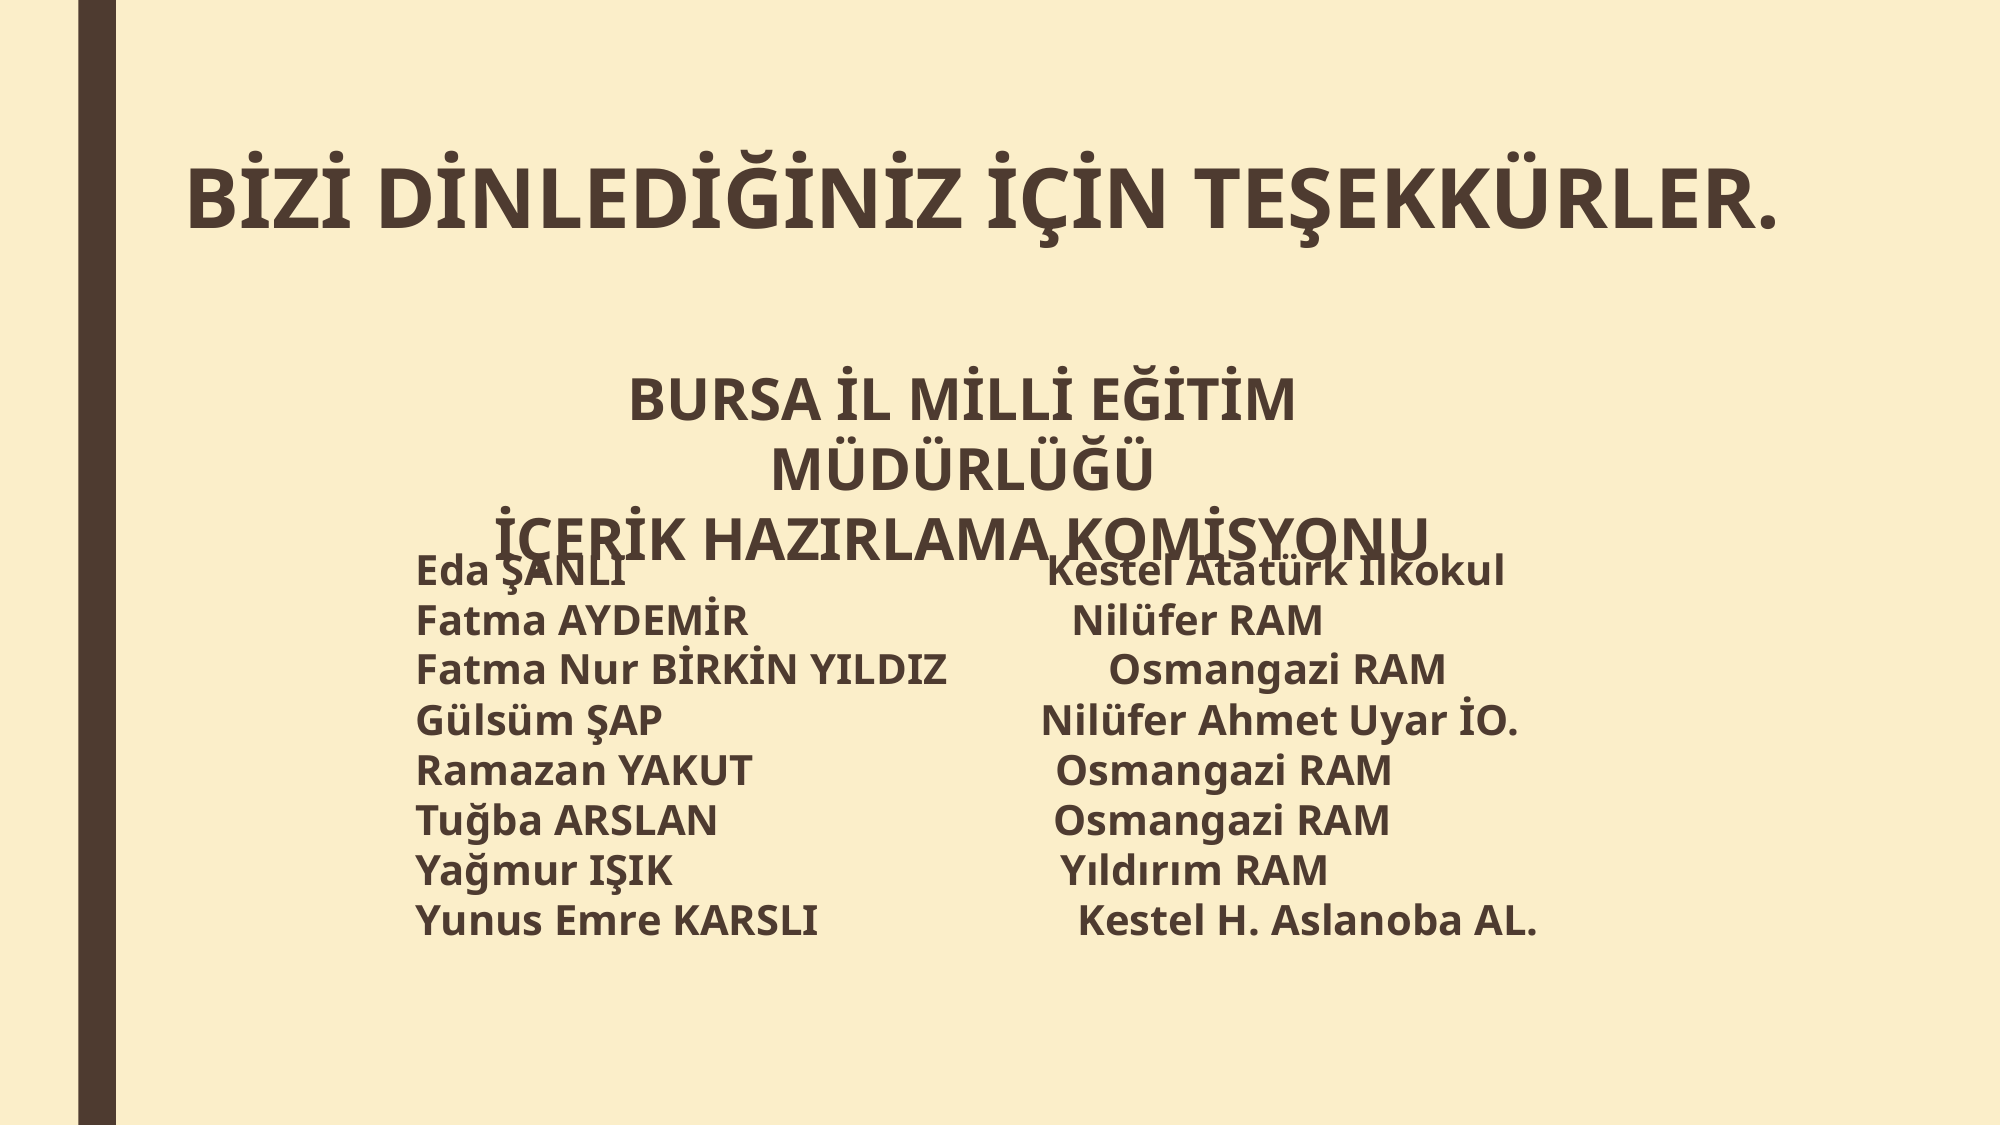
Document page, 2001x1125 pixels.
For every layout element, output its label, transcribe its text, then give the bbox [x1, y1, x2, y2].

text_box Eda ŞANLI Kestel Atatürk İlkokul Fatma AYDEMİR Nilüfer RAM Fatma Nur BİRKİN YILDIZ Osmangazi RAM Gülsüm ŞAP Nilüfer Ahmet Uyar İO. Ramazan YAKUT Osmangazi RAM Tuğba ARSLAN Osmangazi RAM Yağmur IŞIK Yıldırım RAM Yunus Emre KARSLI Kestel H. Aslanoba AL. [401, 535, 1565, 951]
text_box BURSA İL MİLLİ EĞİTİM MÜDÜRLÜĞÜ İÇERİK HAZIRLAMA KOMİSYONU [462, 354, 1463, 580]
text_box BİZİ DİNLEDİĞİNİZ İÇİN TEŞEKKÜRLER. [168, 137, 1797, 253]
